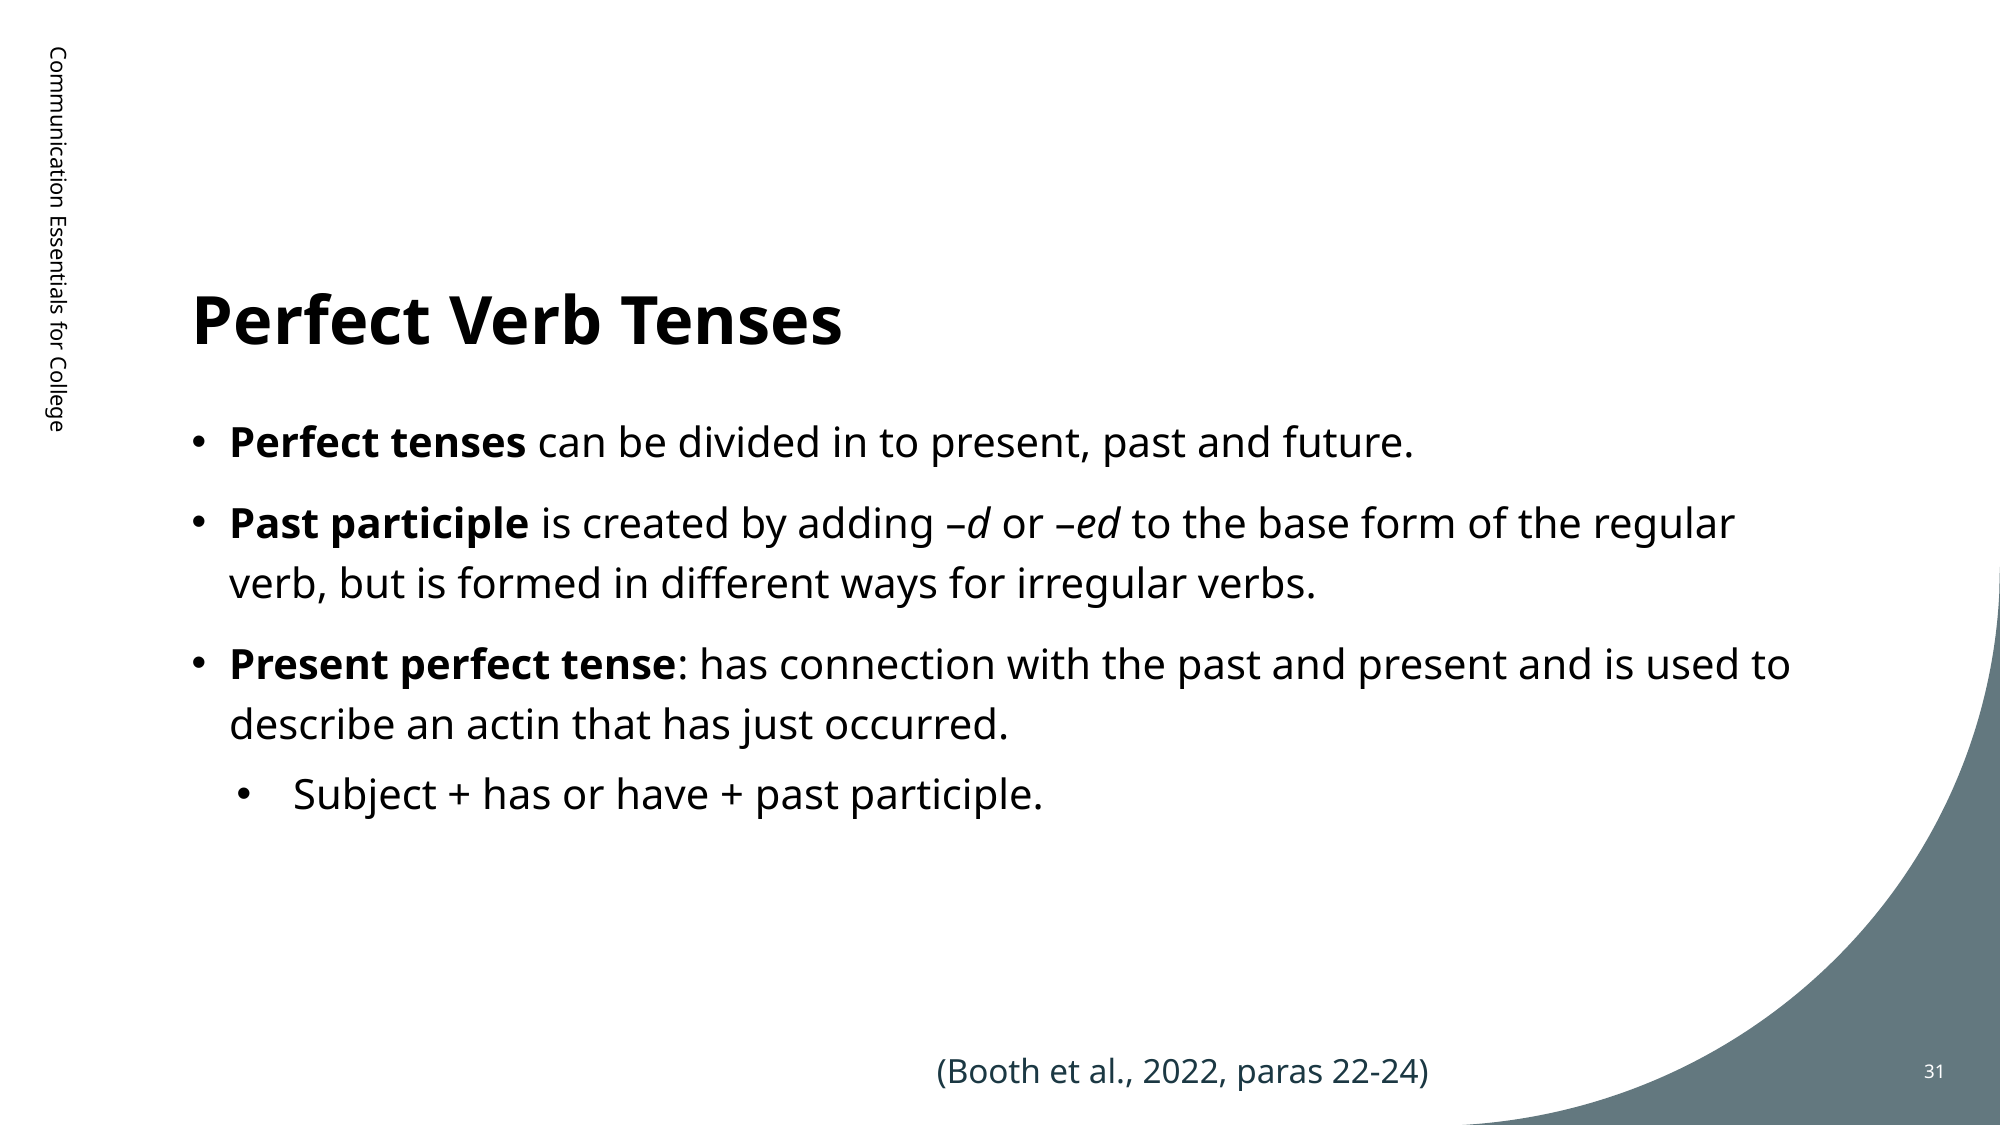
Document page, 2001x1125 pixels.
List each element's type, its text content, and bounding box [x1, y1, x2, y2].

footer Communication Essentials for College [20, 31, 80, 661]
slide_number 31 [1893, 1042, 1961, 1103]
list Perfect tenses can be divided in to present, past and future. Past participle is created by adding –d or –ed to the base form of the regular verb, but is formed in different ways for irregular verbs. Present perfect tense: has connection with the past and present and is used to describe an actin that has just occurred. Subject + has or have + past participle. [176, 398, 1809, 975]
text_box (Booth et al., 2022, paras 22-24) [922, 1042, 1589, 1098]
title Perfect Verb Tenses [176, 118, 1809, 366]
